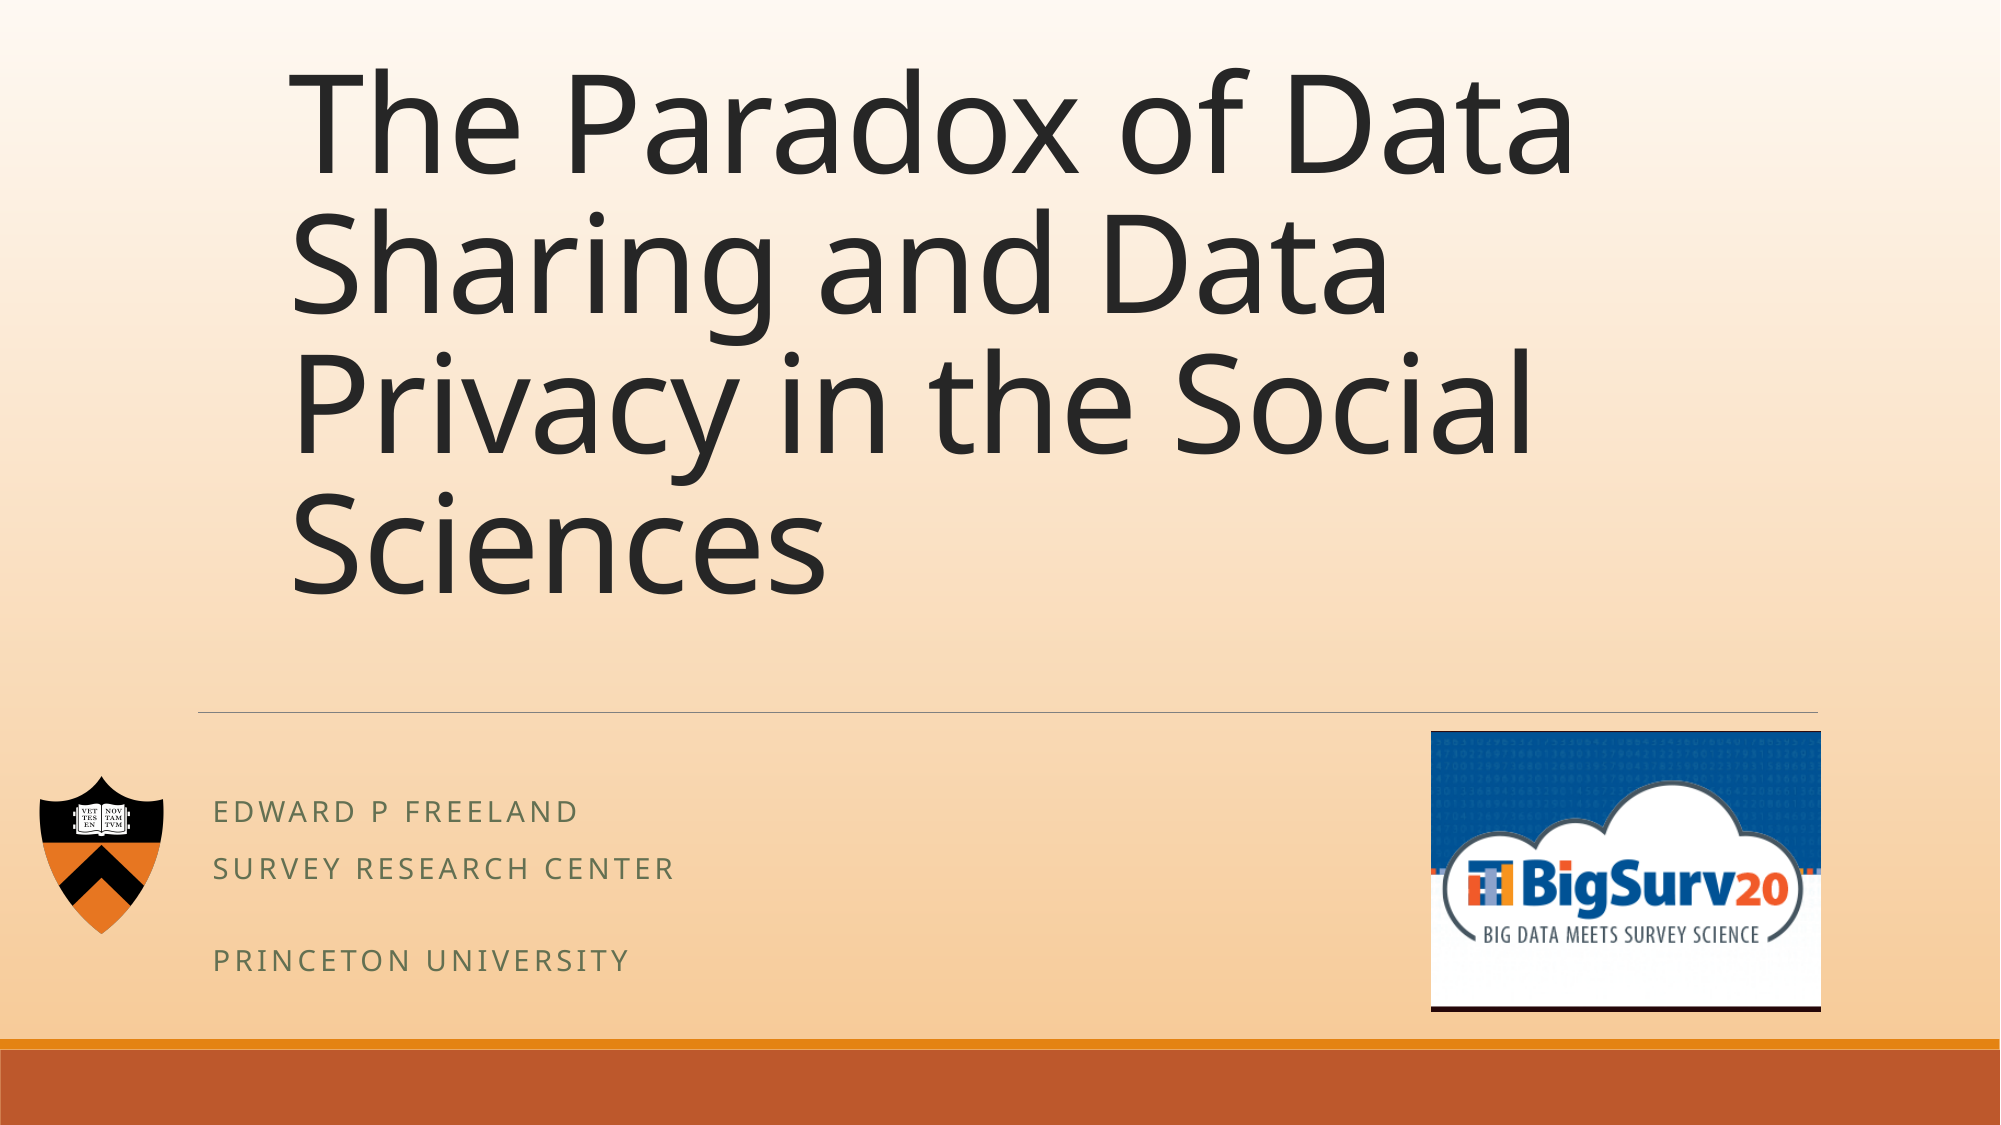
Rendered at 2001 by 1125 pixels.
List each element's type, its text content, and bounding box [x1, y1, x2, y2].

picture [38, 775, 165, 935]
picture [1431, 730, 1822, 1012]
subtitle Edward P Freeland Survey Research Center Princeton University [197, 790, 697, 968]
title The Paradox of Data Sharing and Data Privacy in the Social Sciences [273, 34, 1680, 630]
text_box [25, 0, 365, 316]
